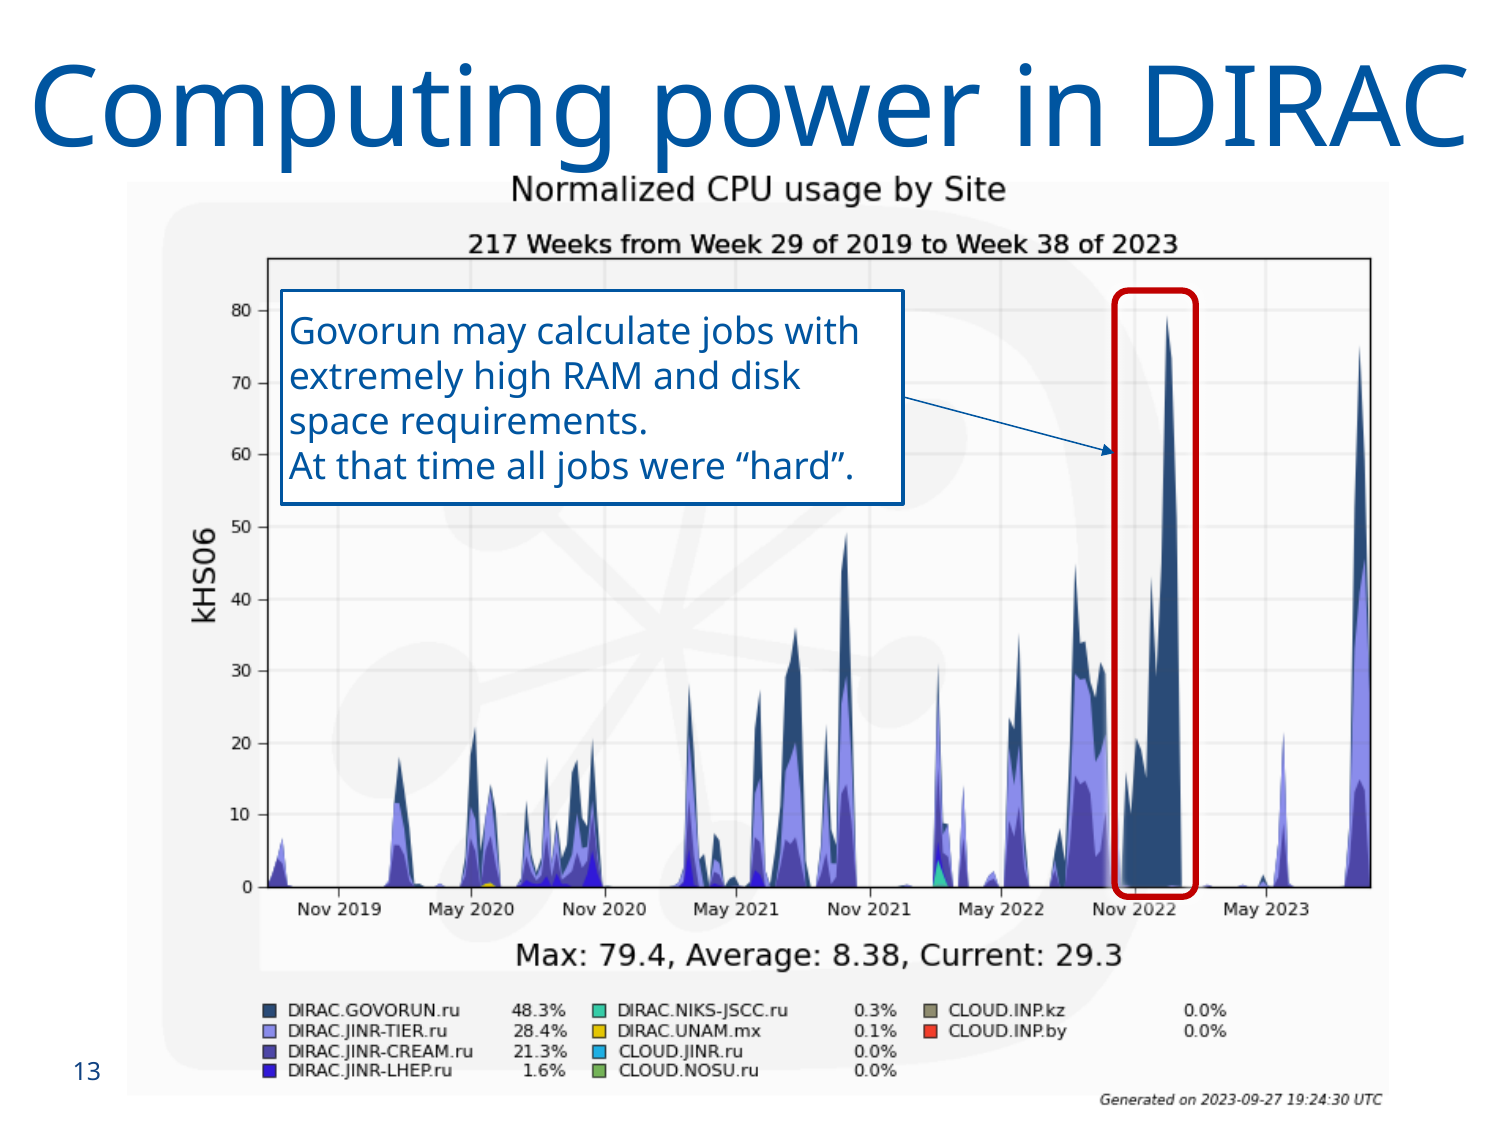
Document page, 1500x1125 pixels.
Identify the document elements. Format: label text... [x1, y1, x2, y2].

picture [126, 165, 1389, 1113]
text_box Computing power in DIRAC [0, 1, 1500, 202]
slide_number 13 [33, 1042, 117, 1103]
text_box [902, 396, 1115, 454]
